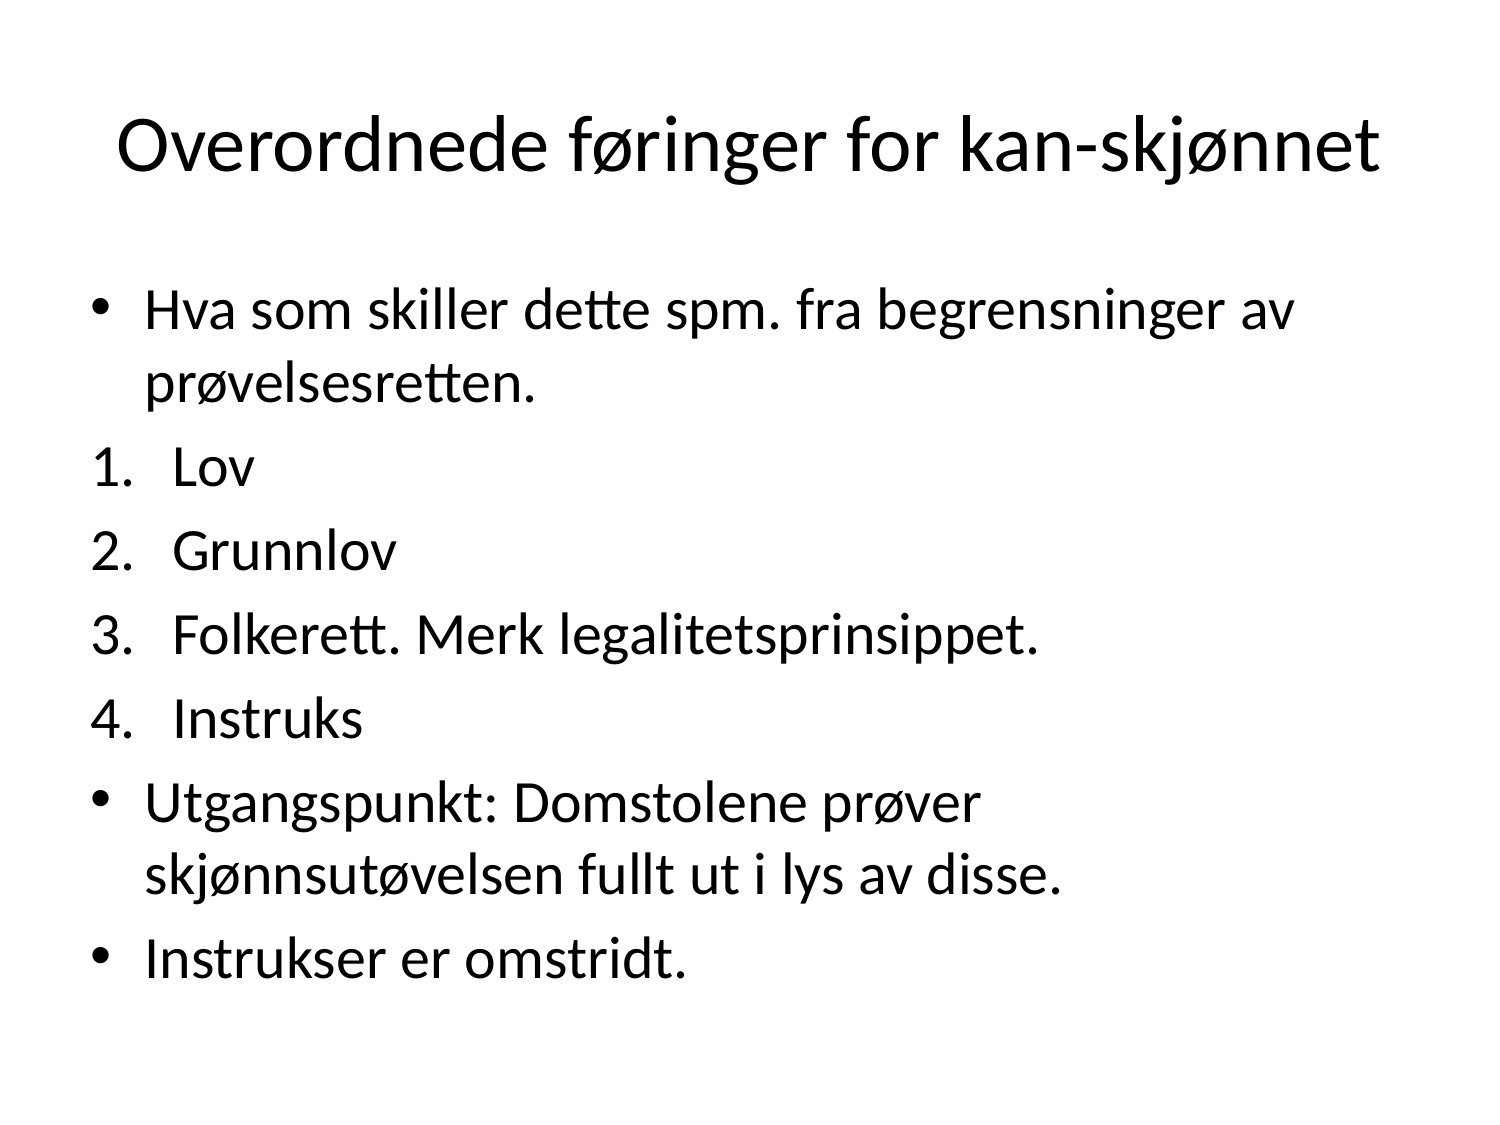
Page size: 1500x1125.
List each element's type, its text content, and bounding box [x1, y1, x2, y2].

title Overordnede føringer for kan-skjønnet [75, 45, 1425, 233]
list Hva som skiller dette spm. fra begrensninger av prøvelsesretten. Lov Grunnlov Folkerett. Merk legalitetsprinsippet. Instruks Utgangspunkt: Domstolene prøver skjønnsutøvelsen fullt ut i lys av disse. Instrukser er omstridt. [75, 262, 1425, 1005]
